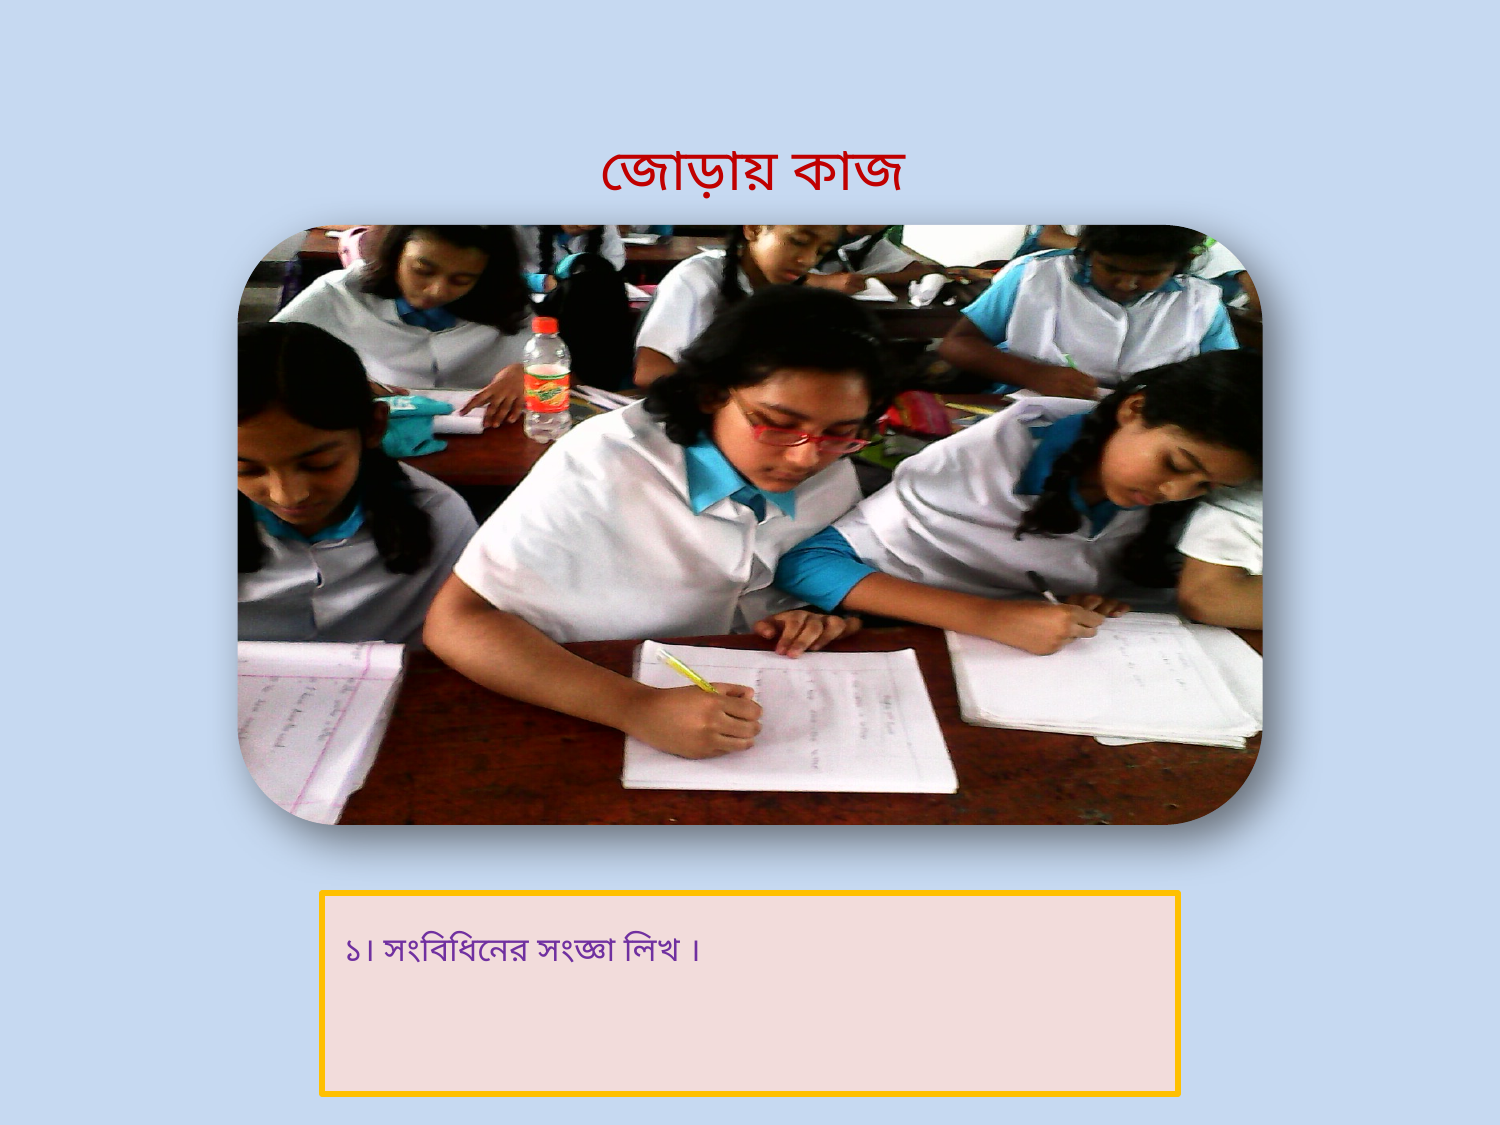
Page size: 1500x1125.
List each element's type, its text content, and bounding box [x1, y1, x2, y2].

list ১। সংবিধিনের সংজ্ঞা লিখ । [322, 893, 1178, 1094]
picture [237, 224, 1263, 826]
title জোড়ায় কাজ [324, 125, 1181, 211]
